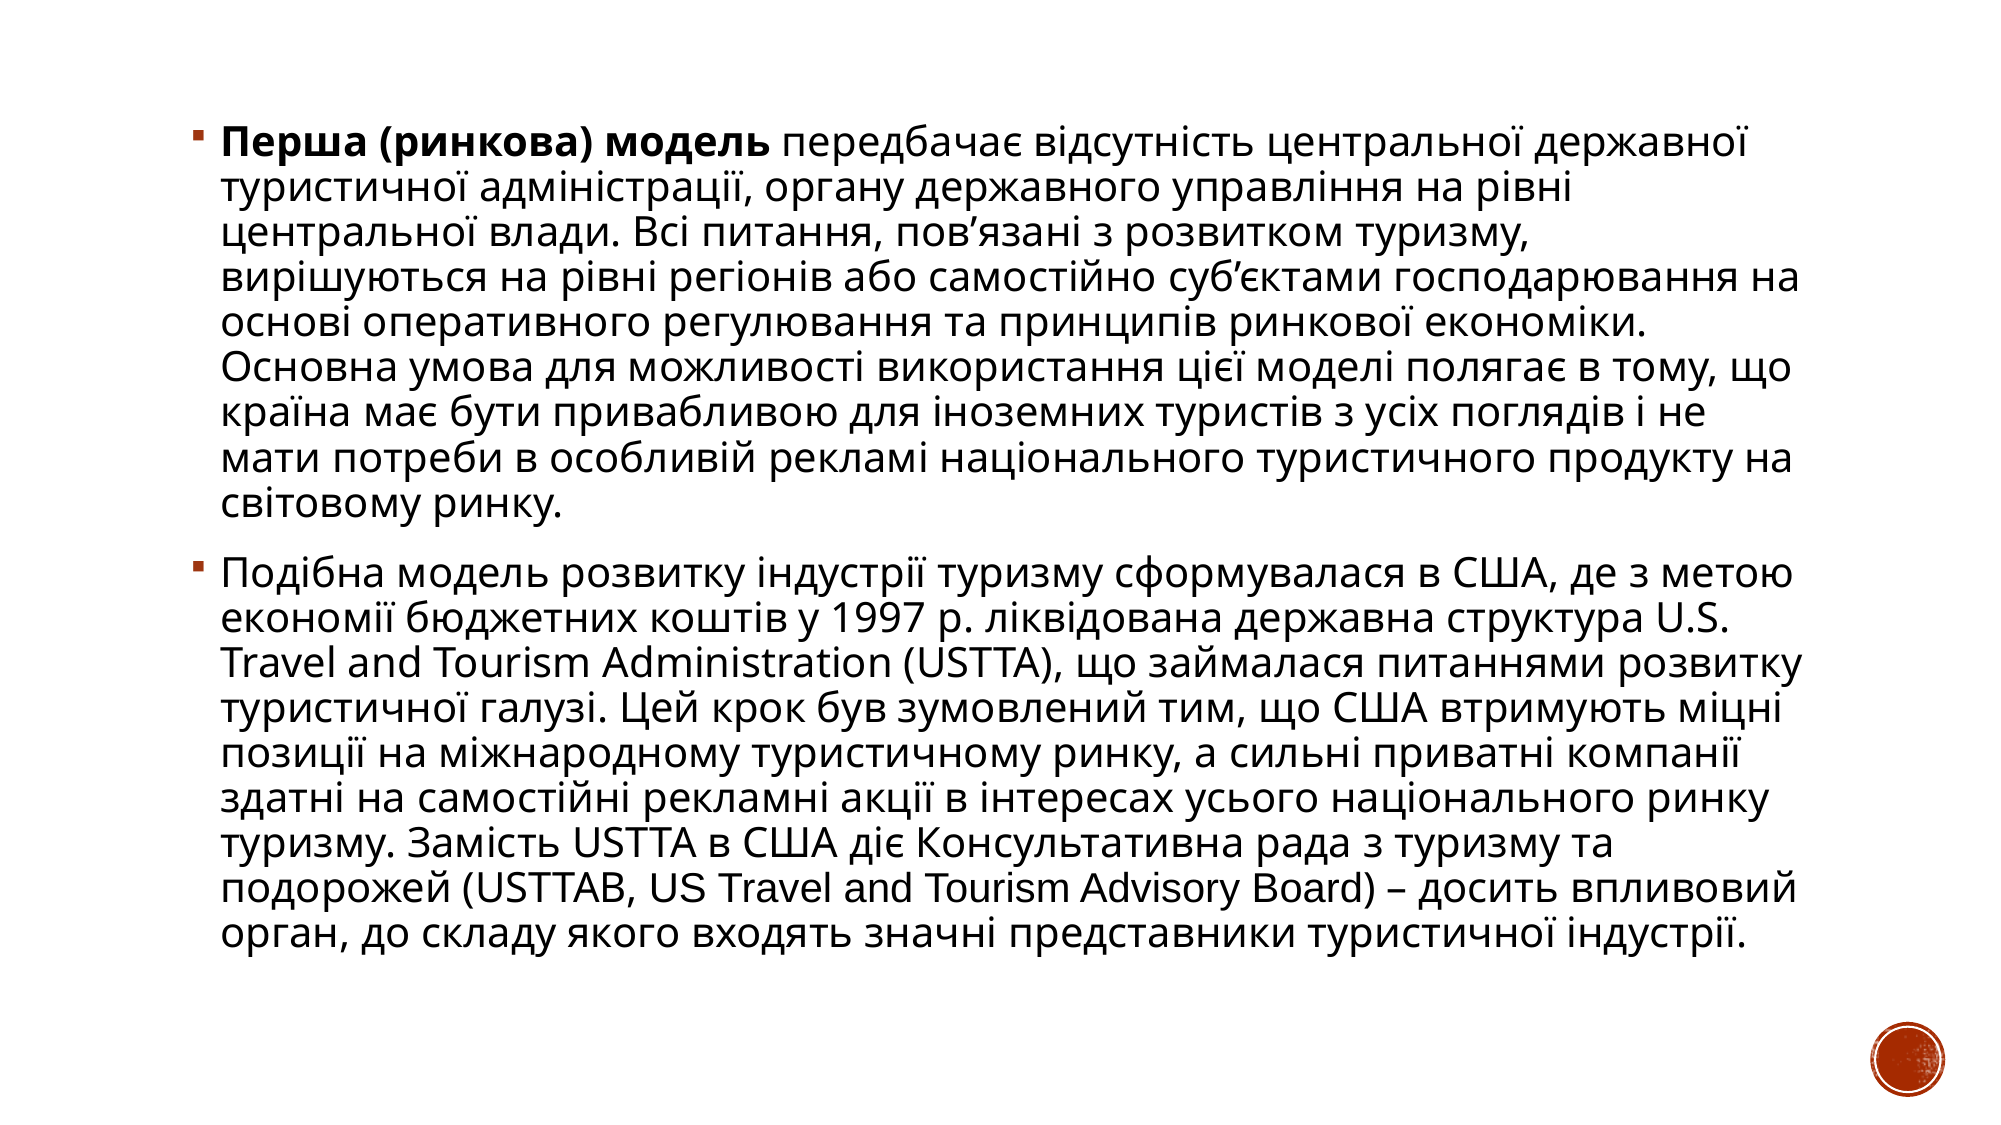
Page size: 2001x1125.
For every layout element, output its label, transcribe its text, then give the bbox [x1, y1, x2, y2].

list Перша (ринкова) модель передбачає відсутність центральної державної туристичної адміністрації, органу державного управління на рівні центральної влади. Всі питання, пов’язані з розвитком туризму, вирішуються на рівні регіонів або самостійно суб’єктами господарювання на основі оперативного регулювання та принципів ринкової економіки. Основна умова для можливості використання цієї моделі полягає в тому, що країна має бути привабливою для іноземних туристів з усіх поглядів і не мати потреби в особливій рекламі національного туристичного продукту на світовому ринку. Подібна модель розвитку індустрії туризму сформувалася в США, де з метою економії бюджетних коштів у 1997 р. ліквідована державна структура U.S. Travel and Tourism Administration (USTTA), що займалася питаннями розвитку туристичної галузі. Цей крок був зумовлений тим, що США втримують міцні позиції на міжнародному туристичному ринку, а сильні приватні компанії здатні на самостійні рекламні акції в інтересах усього національного ринку туризму. Замість USTTA в США діє Консультативна рада з туризму та подорожей (USTTAB, US Travel and Tourism Advisory Board) – досить впливовий орган, до складу якого входять значні представники туристичної індустрії. [175, 113, 1826, 1013]
